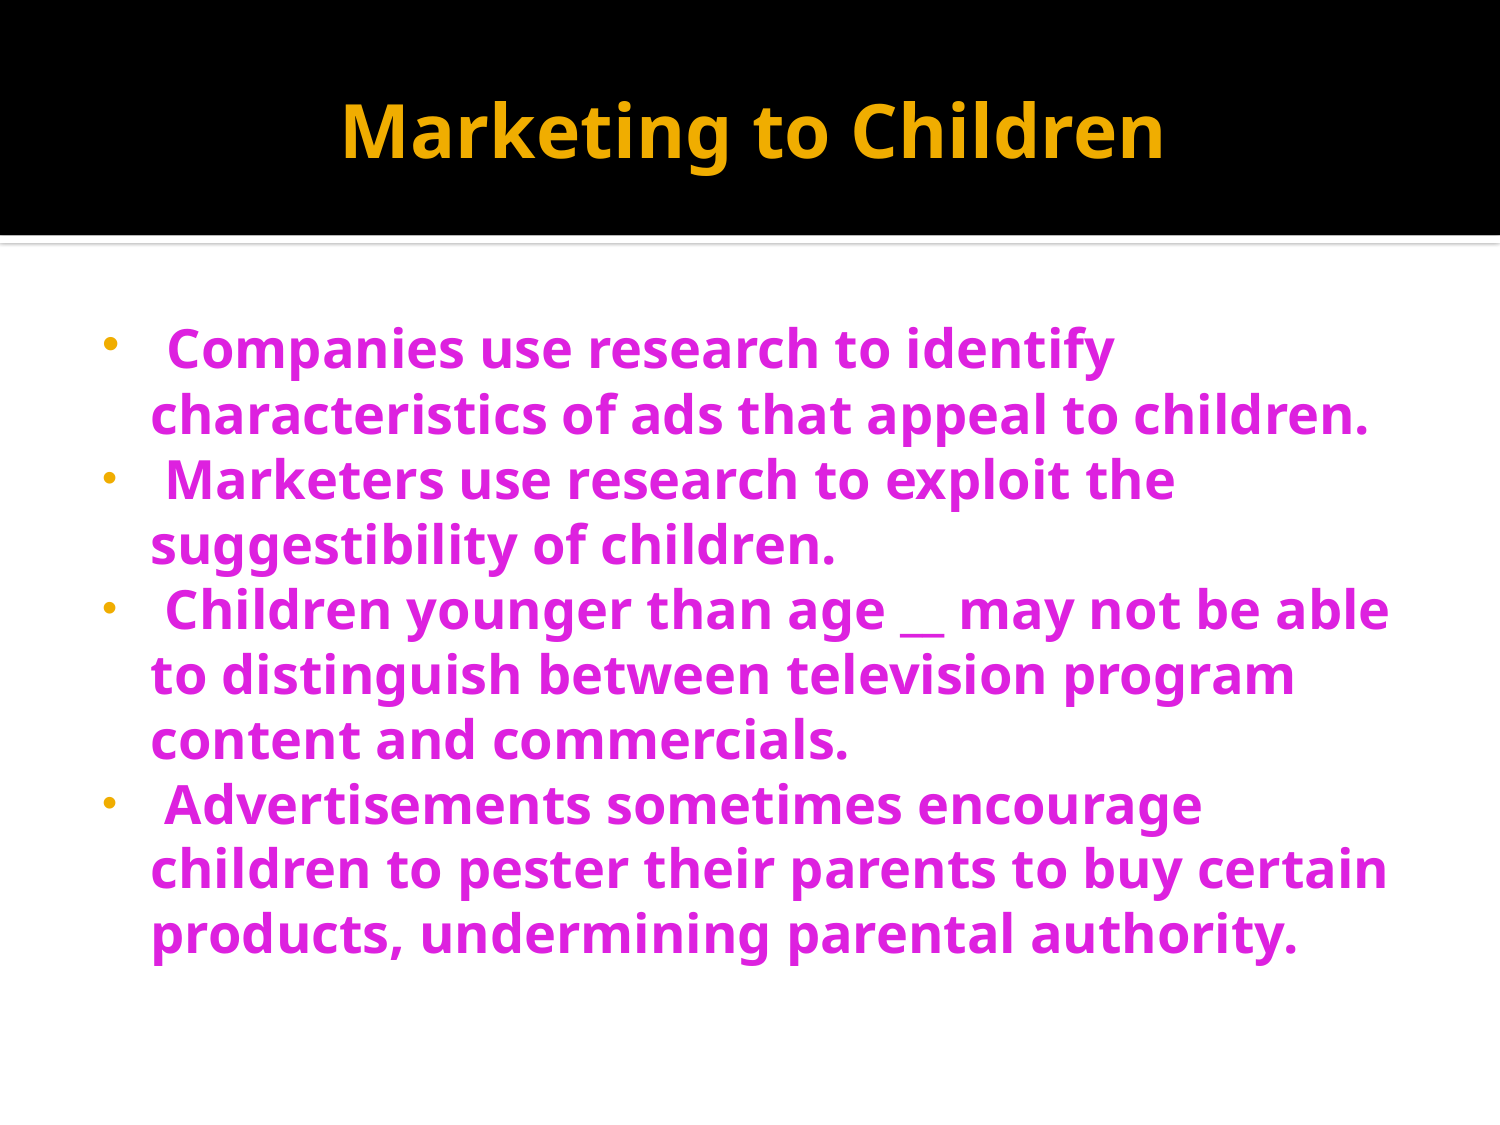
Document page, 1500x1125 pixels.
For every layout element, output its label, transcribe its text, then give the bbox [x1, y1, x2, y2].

title Marketing to Children [75, 25, 1425, 231]
list Companies use research to identify characteristics of ads that appeal to children. Marketers use research to exploit the suggestibility of children. Children younger than age __ may not be able to distinguish between television program content and commercials. Advertisements sometimes encourage children to pester their parents to buy certain products, undermining parental authority. [75, 291, 1425, 1050]
